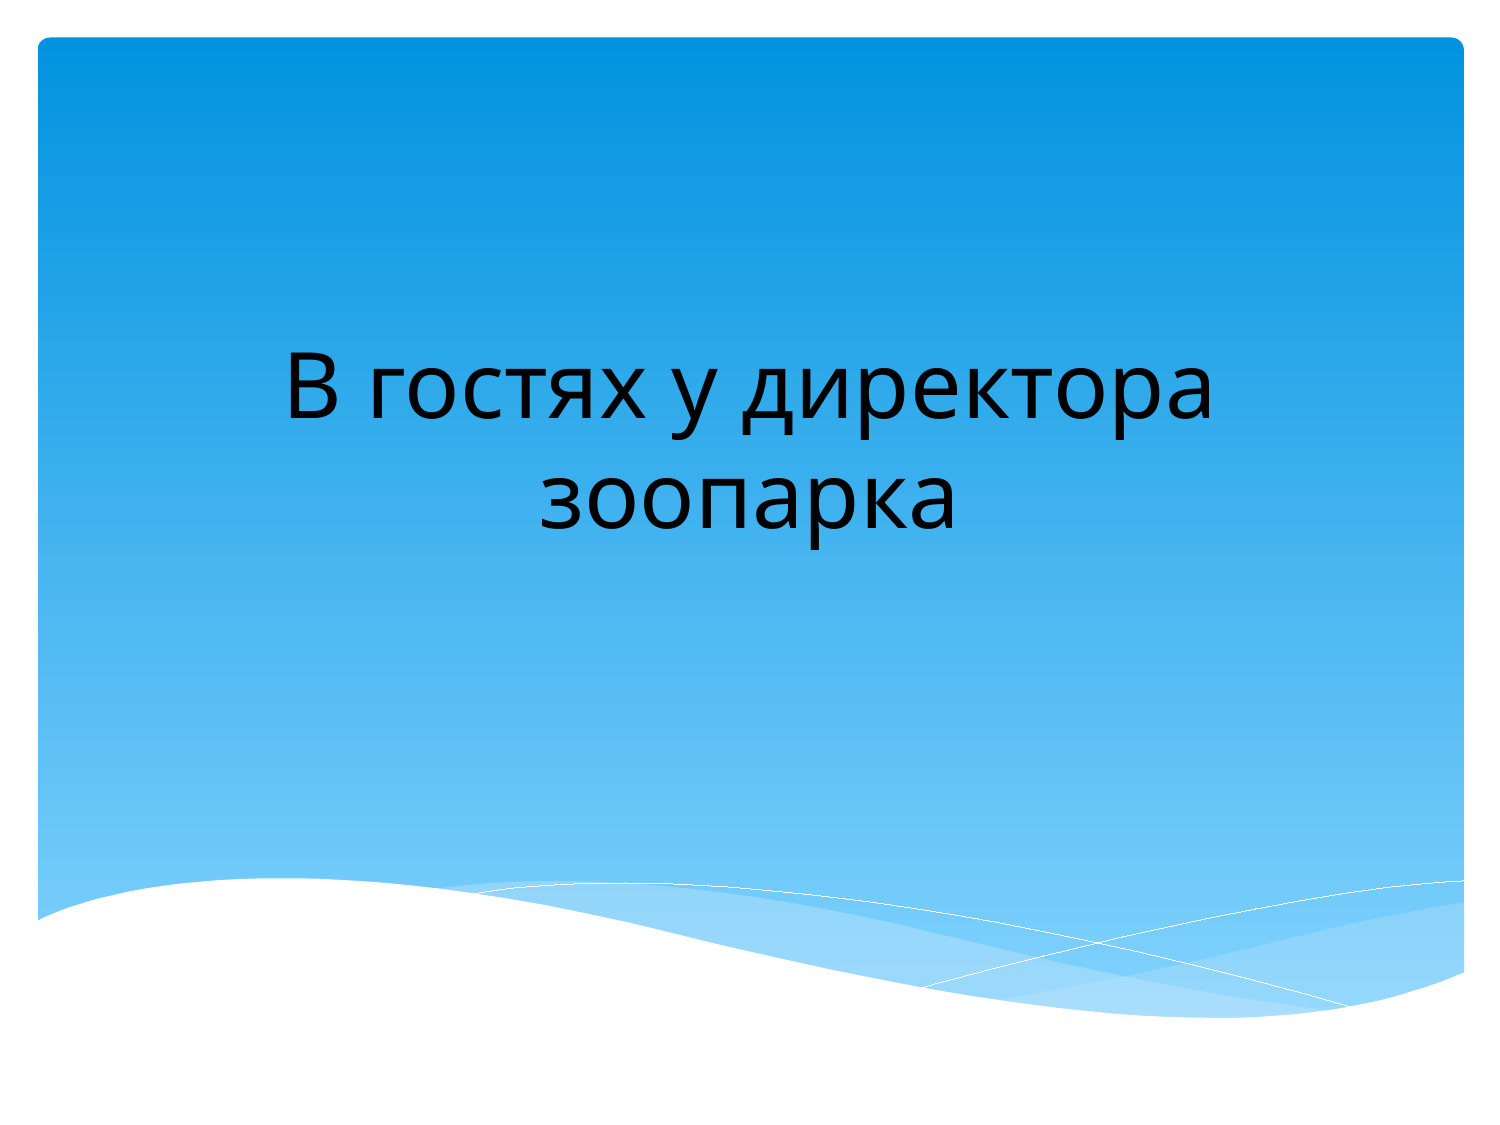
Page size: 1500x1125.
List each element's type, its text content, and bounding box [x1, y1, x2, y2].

title В гостях у директора зоопарка [112, 262, 1388, 555]
